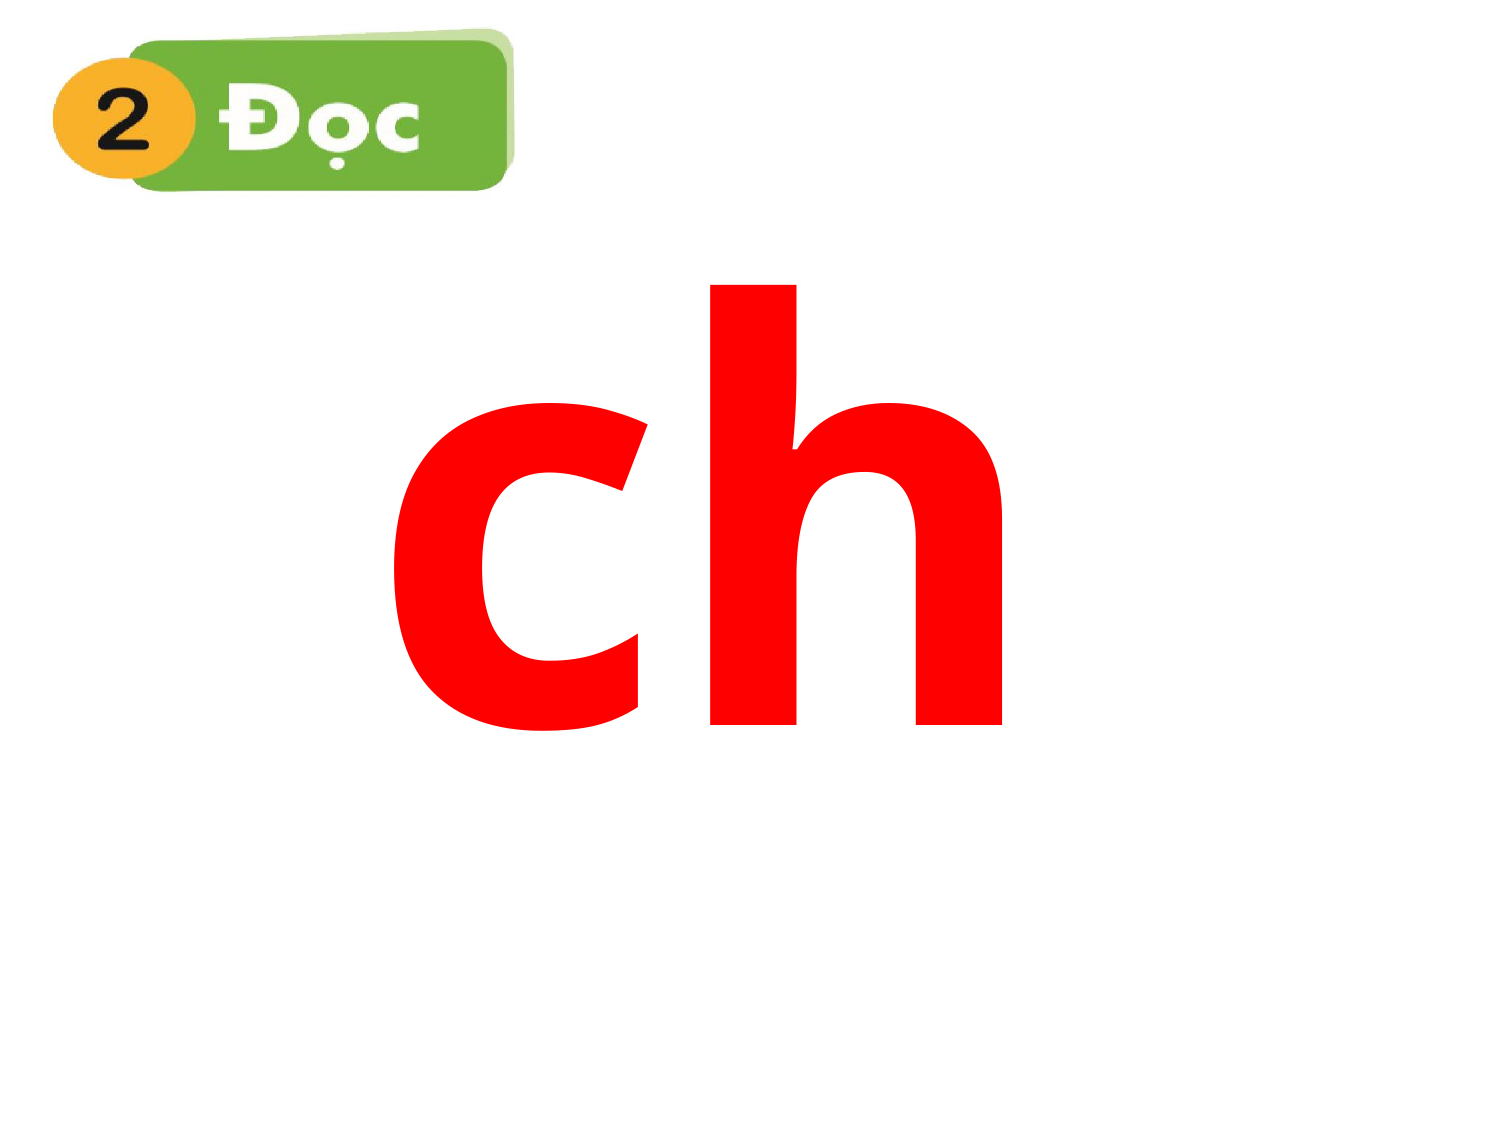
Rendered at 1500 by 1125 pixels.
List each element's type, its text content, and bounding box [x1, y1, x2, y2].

text_box ch [212, 138, 1163, 849]
picture [38, 17, 527, 207]
